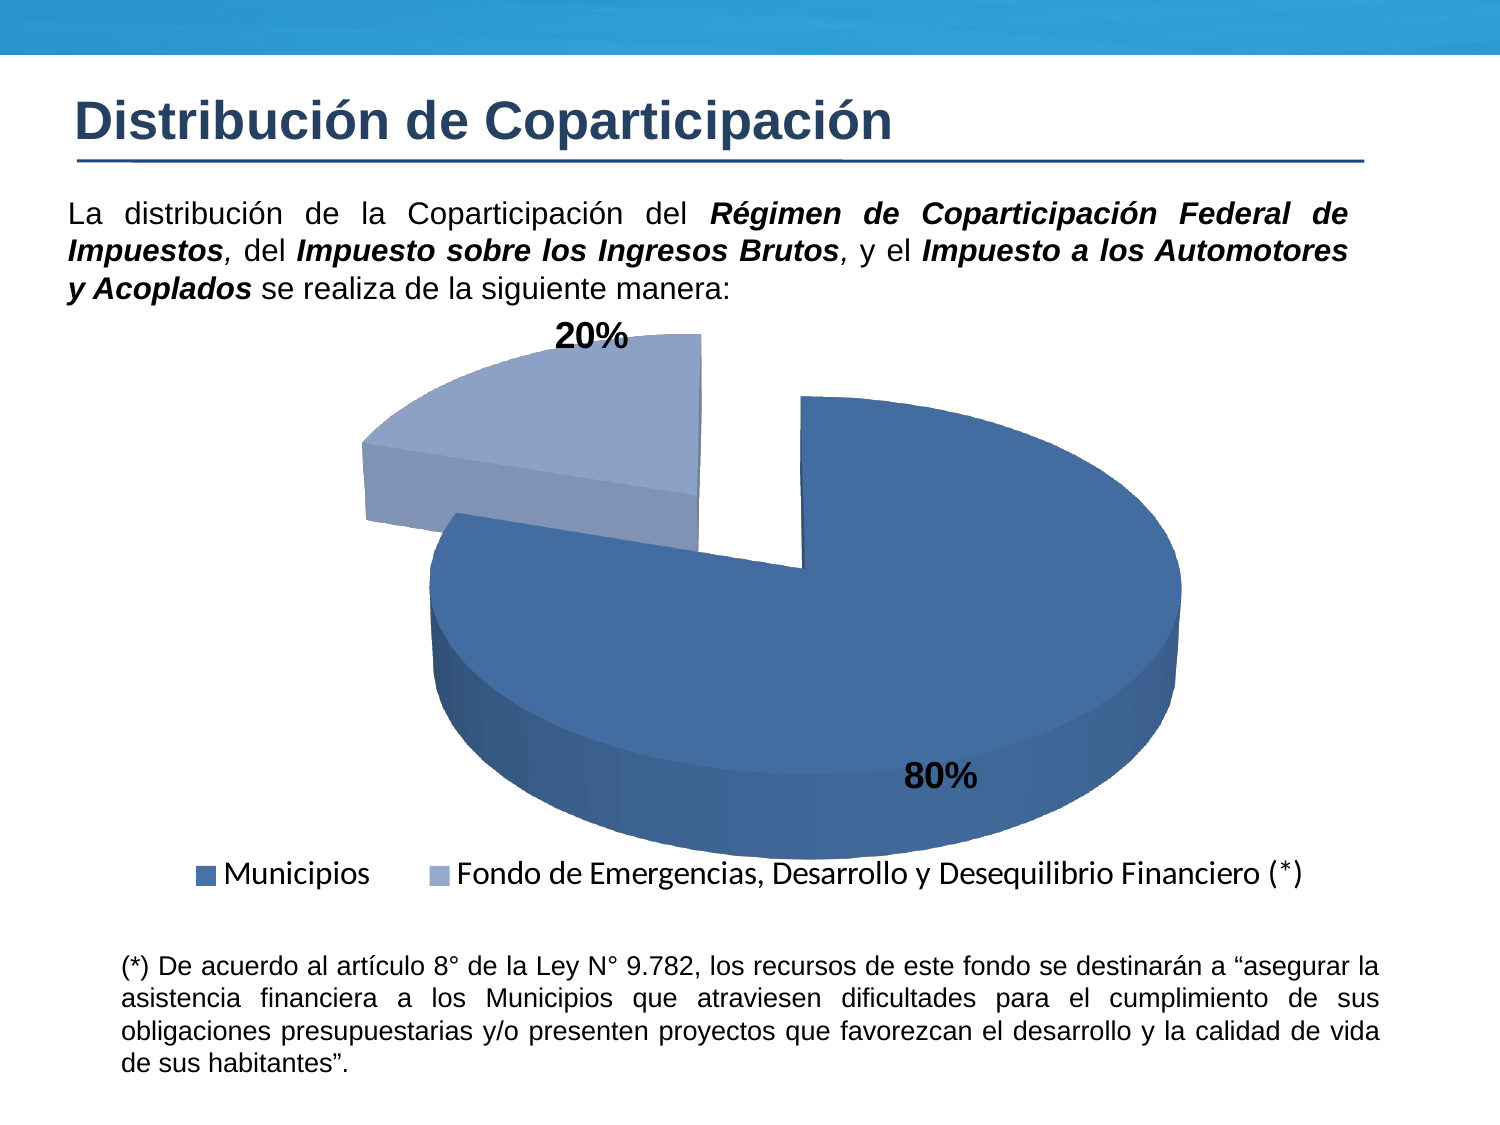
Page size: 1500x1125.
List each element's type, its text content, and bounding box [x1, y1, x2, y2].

text_box (*) De acuerdo al artículo 8° de la Ley N° 9.782, los recursos de este fondo se destinarán a “asegurar la asistencia financiera a los Municipios que atraviesen dificultades para el cumplimiento de sus obligaciones presupuestarias y/o presenten proyectos que favorezcan el desarrollo y la calidad de vida de sus habitantes”. [106, 940, 1394, 1086]
picture [0, 0, 1500, 55]
text_box Distribución de Coparticipación [59, 78, 1383, 158]
text_box La distribución de la Coparticipación del Régimen de Coparticipación Federal de Impuestos, del Impuesto sobre los Ingresos Brutos, y el Impuesto a los Automotores y Acoplados se realiza de la siguiente manera: [53, 185, 1365, 313]
chart [147, 314, 1353, 941]
